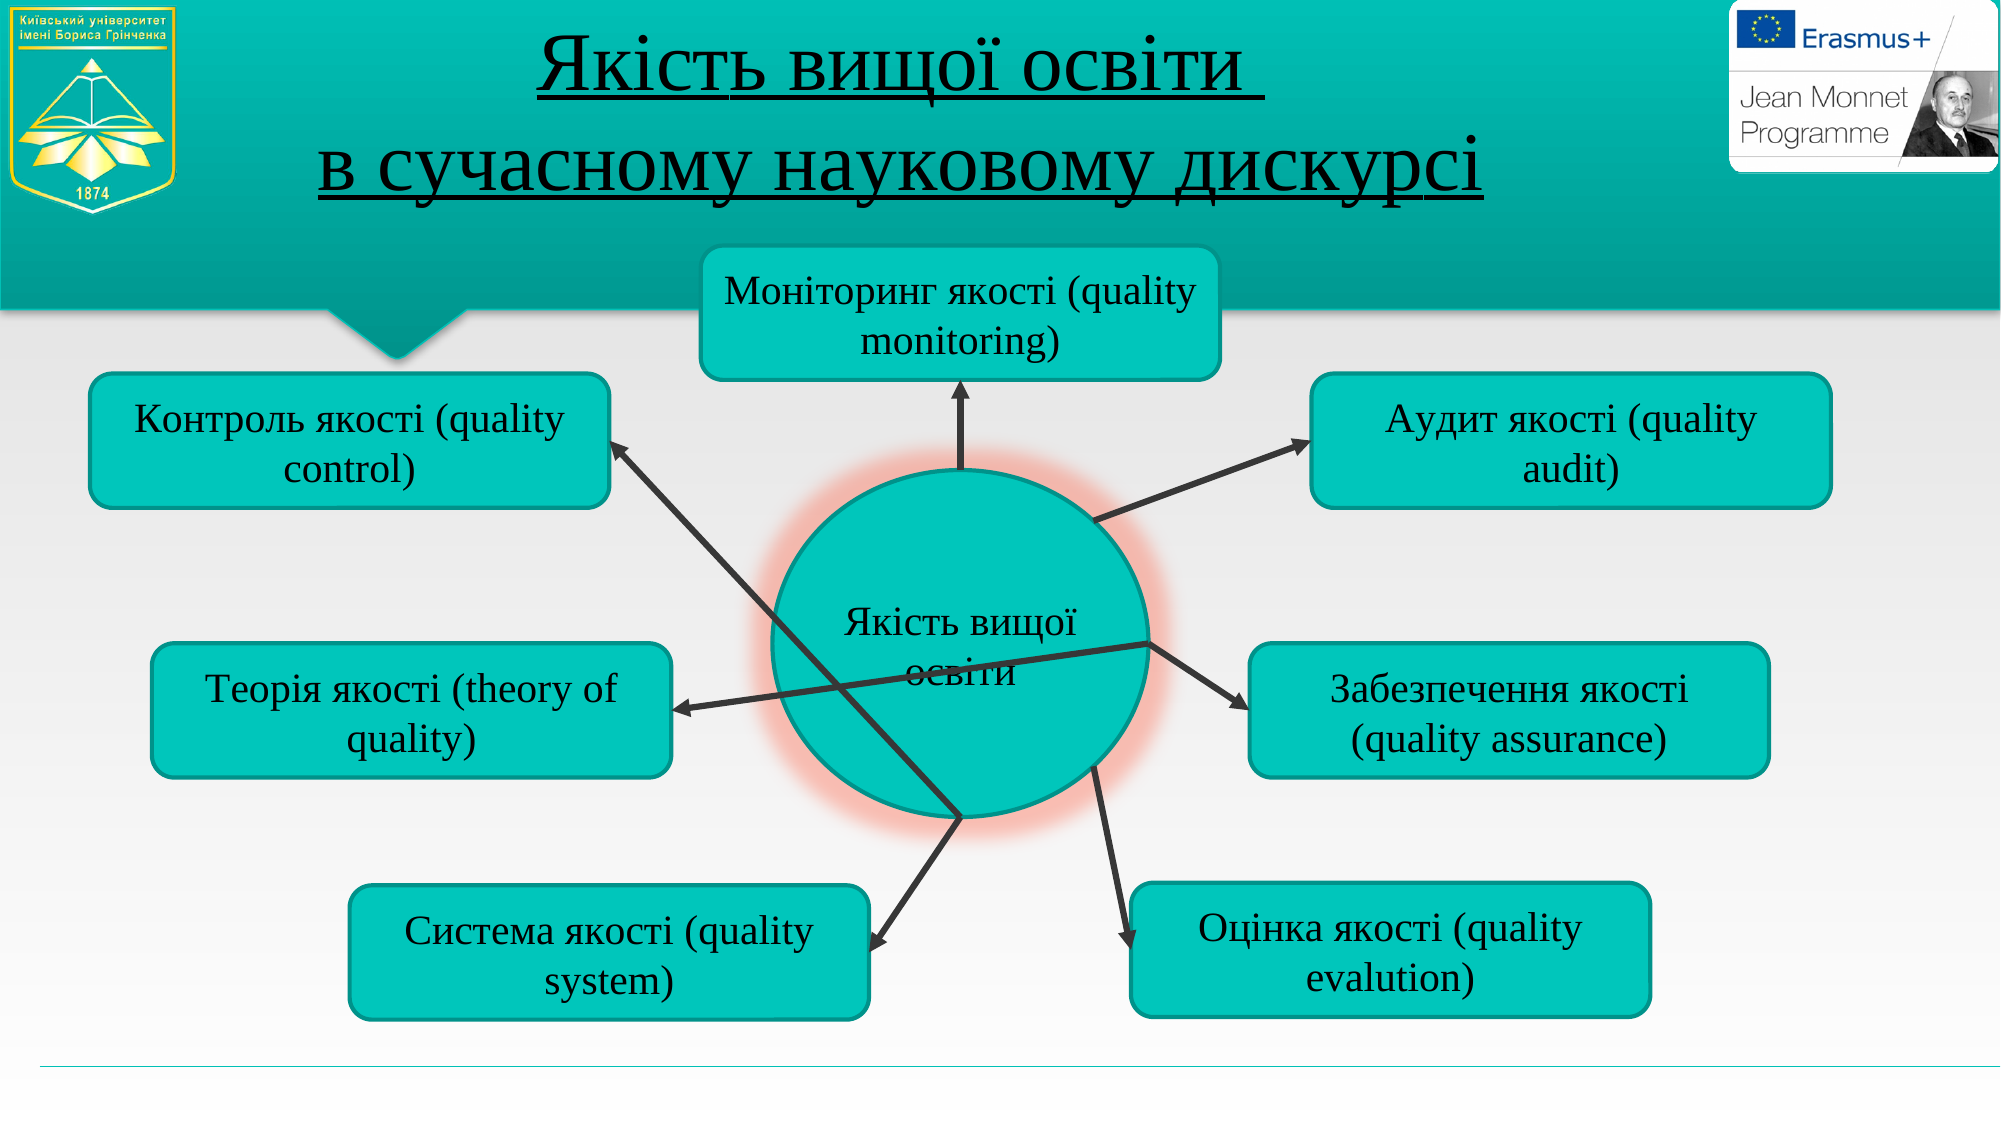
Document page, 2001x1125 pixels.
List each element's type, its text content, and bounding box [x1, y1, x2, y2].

picture [0, 0, 194, 228]
text_box Якість вищої освіти в сучасному науковому дискурсі [213, 0, 1589, 215]
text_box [89, 245, 1832, 1020]
picture [1727, 0, 2000, 174]
